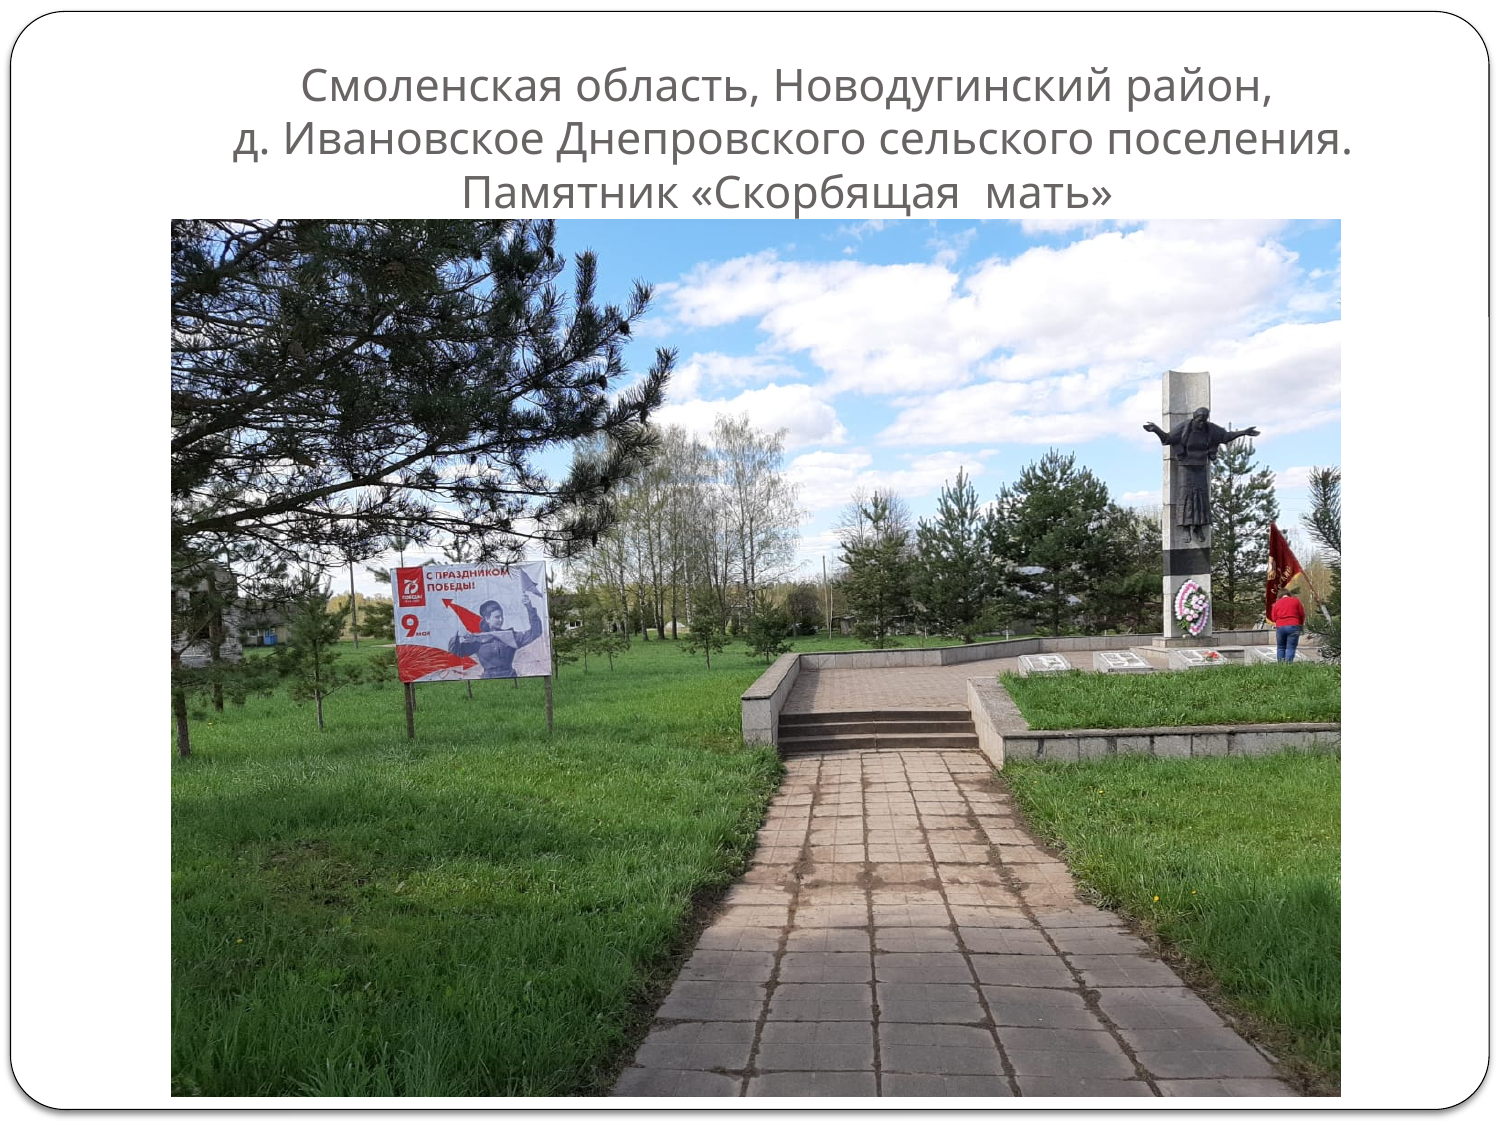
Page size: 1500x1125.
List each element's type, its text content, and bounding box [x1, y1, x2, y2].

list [170, 219, 1341, 1098]
title Смоленская область, Новодугинский район, д. Ивановское Днепровского сельского поселения. Памятник «Скорбящая мать» [150, 45, 1425, 233]
